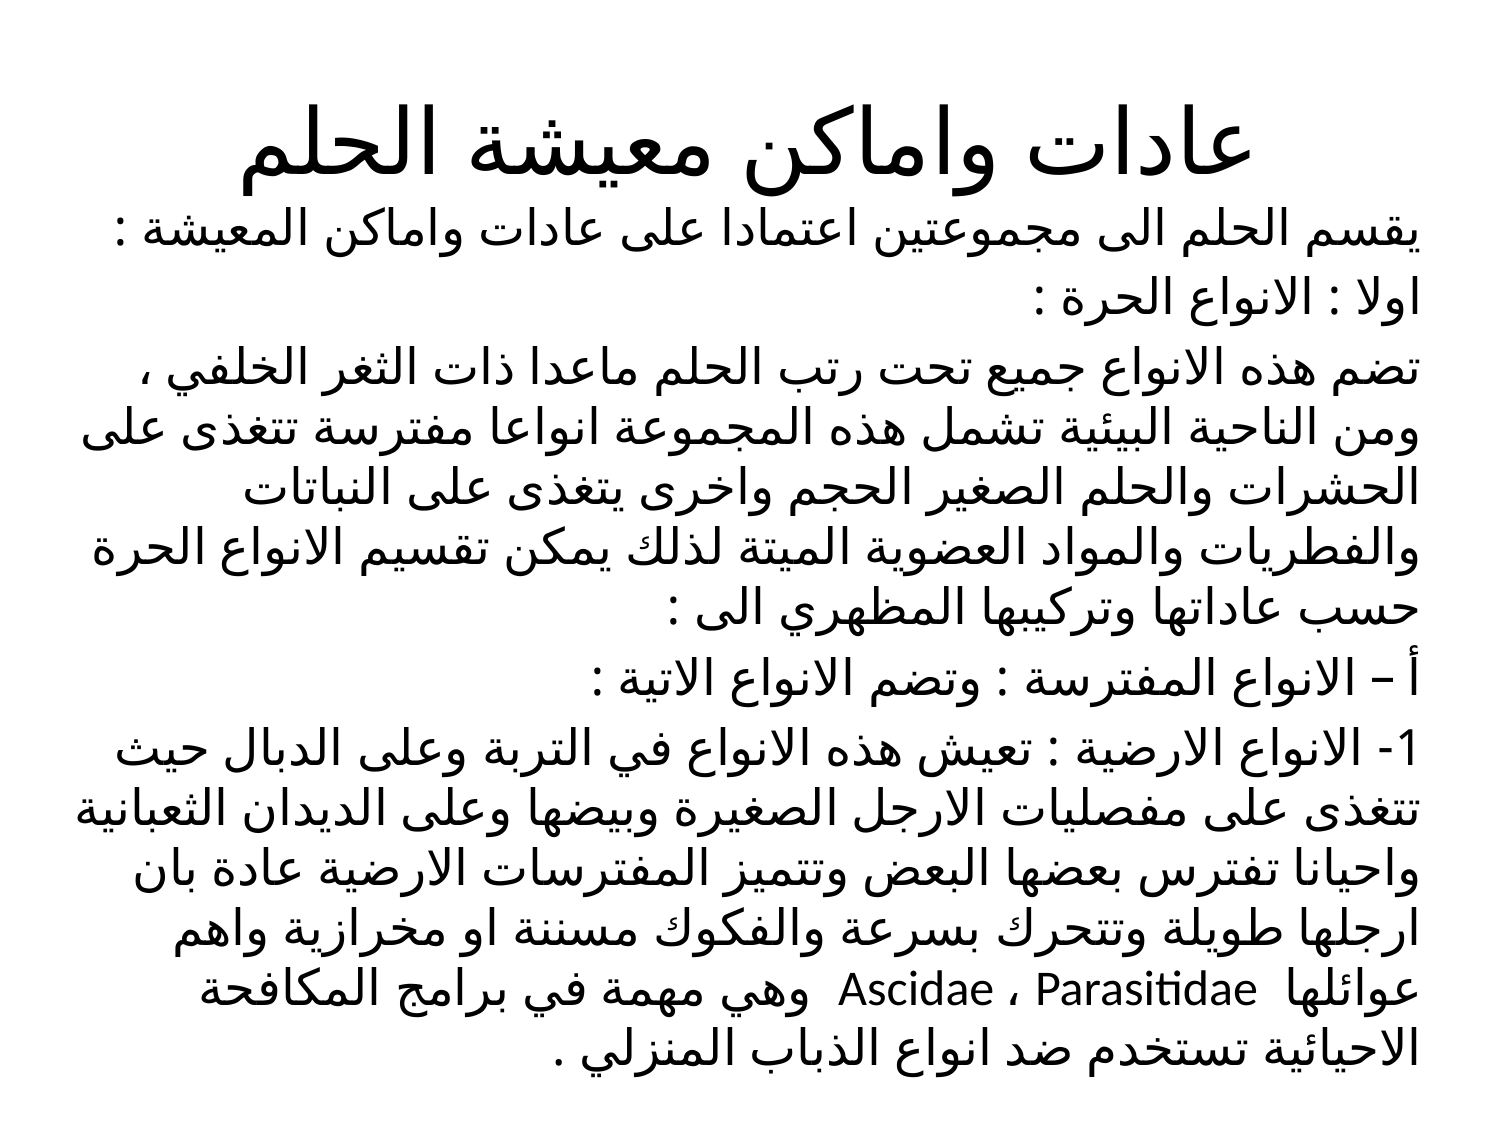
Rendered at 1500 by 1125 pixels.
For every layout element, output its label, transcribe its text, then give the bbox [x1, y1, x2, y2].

subtitle يقسم الحلم الى مجموعتين اعتمادا على عادات واماكن المعيشة : اولا : الانواع الحرة : تضم هذه الانواع جميع تحت رتب الحلم ماعدا ذات الثغر الخلفي ، ومن الناحية البيئية تشمل هذه المجموعة انواعا مفترسة تتغذى على الحشرات والحلم الصغير الحجم واخرى يتغذى على النباتات والفطريات والمواد العضوية الميتة لذلك يمكن تقسيم الانواع الحرة حسب عاداتها وتركيبها المظهري الى : أ – الانواع المفترسة : وتضم الانواع الاتية : 1- الانواع الارضية : تعيش هذه الانواع في التربة وعلى الدبال حيث تتغذى على مفصليات الارجل الصغيرة وبيضها وعلى الديدان الثعبانية واحيانا تفترس بعضها البعض وتتميز المفترسات الارضية عادة بان ارجلها طويلة وتتحرك بسرعة والفكوك مسننة او مخرازية واهم عوائلها Ascidae ، Parasitidae وهي مهمة في برامج المكافحة الاحيائية تستخدم ضد انواع الذباب المنزلي . [37, 187, 1438, 1100]
title عادات واماكن معيشة الحلم [99, 50, 1375, 187]
